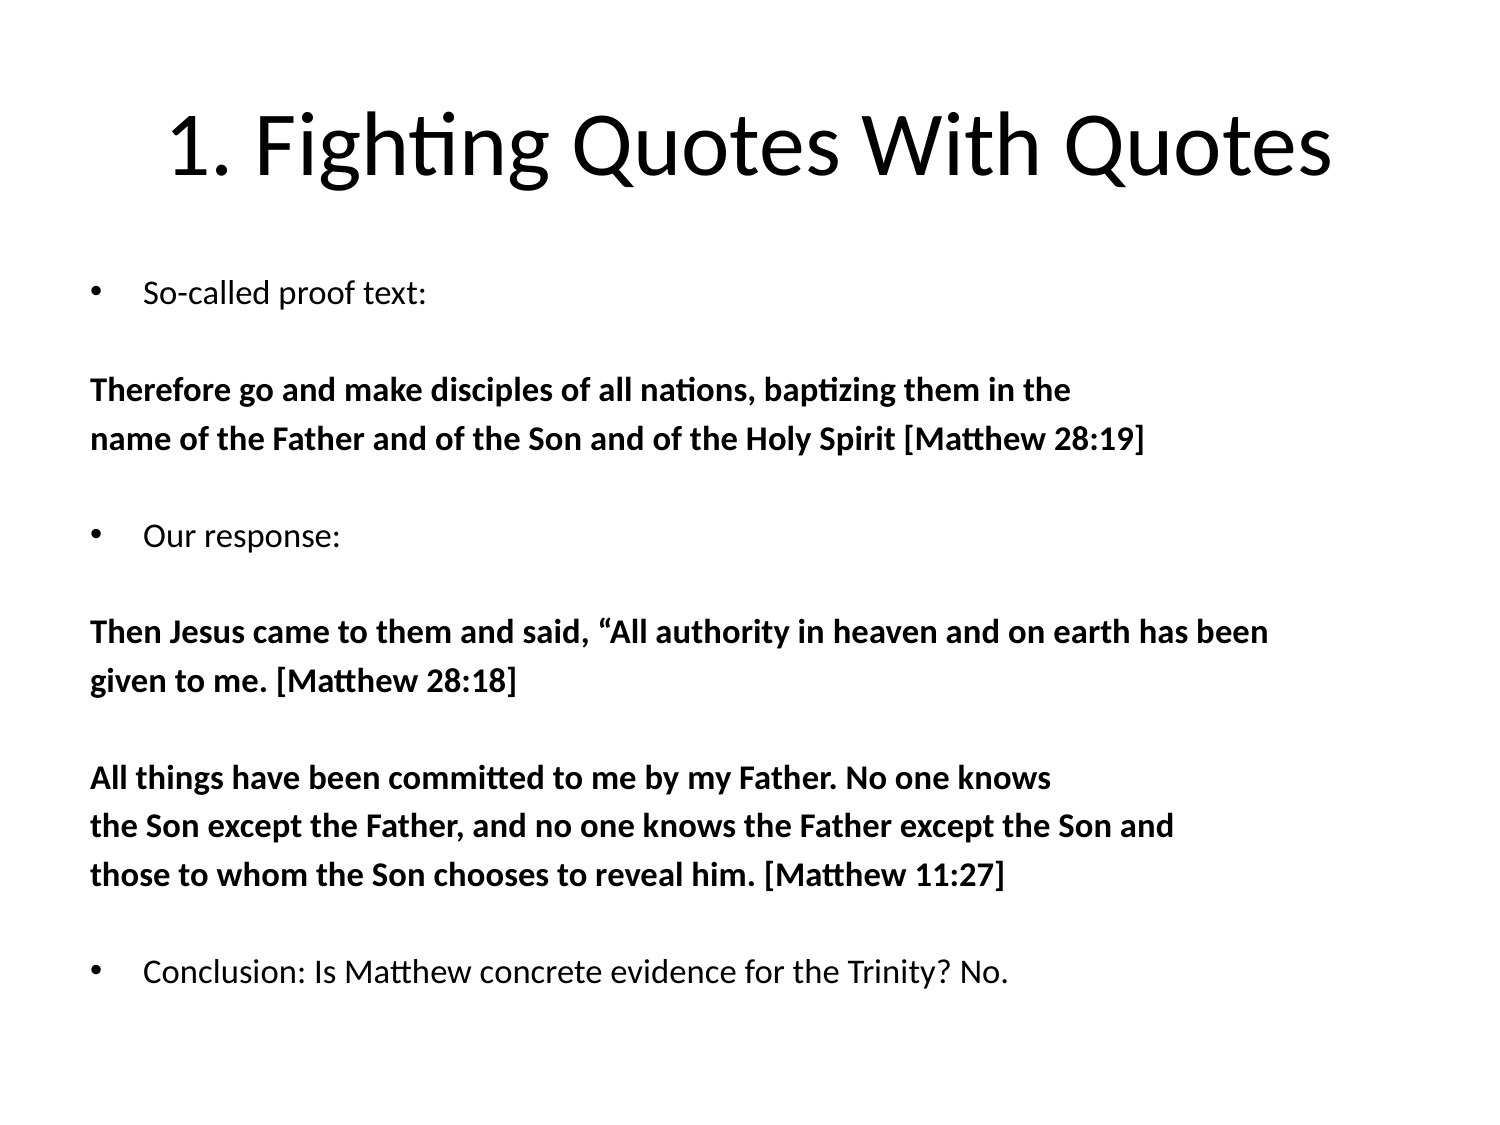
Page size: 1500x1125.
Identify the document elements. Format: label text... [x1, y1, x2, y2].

title 1. Fighting Quotes With Quotes [75, 45, 1425, 233]
list So-called proof text: Therefore go and make disciples of all nations, baptizing them in the name of the Father and of the Son and of the Holy Spirit [Matthew 28:19] Our response: Then Jesus came to them and said, “All authority in heaven and on earth has been given to me. [Matthew 28:18] All things have been committed to me by my Father. No one knows the Son except the Father, and no one knows the Father except the Son and those to whom the Son chooses to reveal him. [Matthew 11:27] Conclusion: Is Matthew concrete evidence for the Trinity? No. [75, 262, 1425, 1005]
